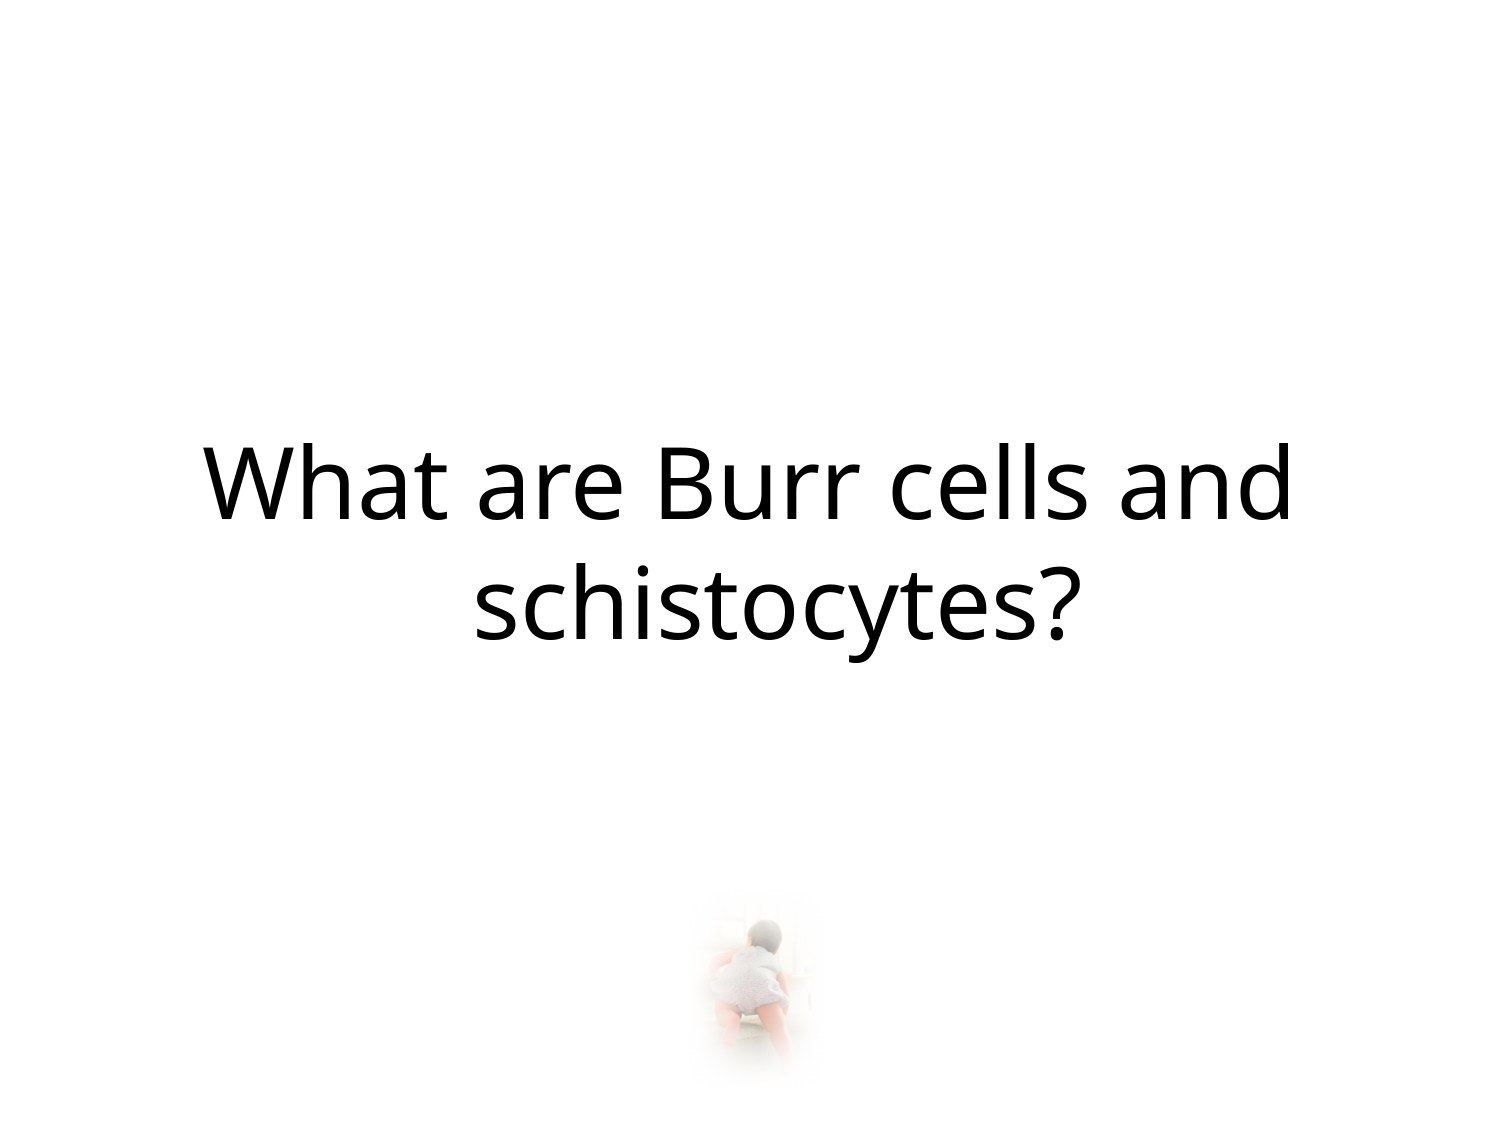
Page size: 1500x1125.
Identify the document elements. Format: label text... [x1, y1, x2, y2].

list What are Burr cells and schistocytes? [75, 75, 1425, 1005]
picture [687, 887, 826, 1094]
